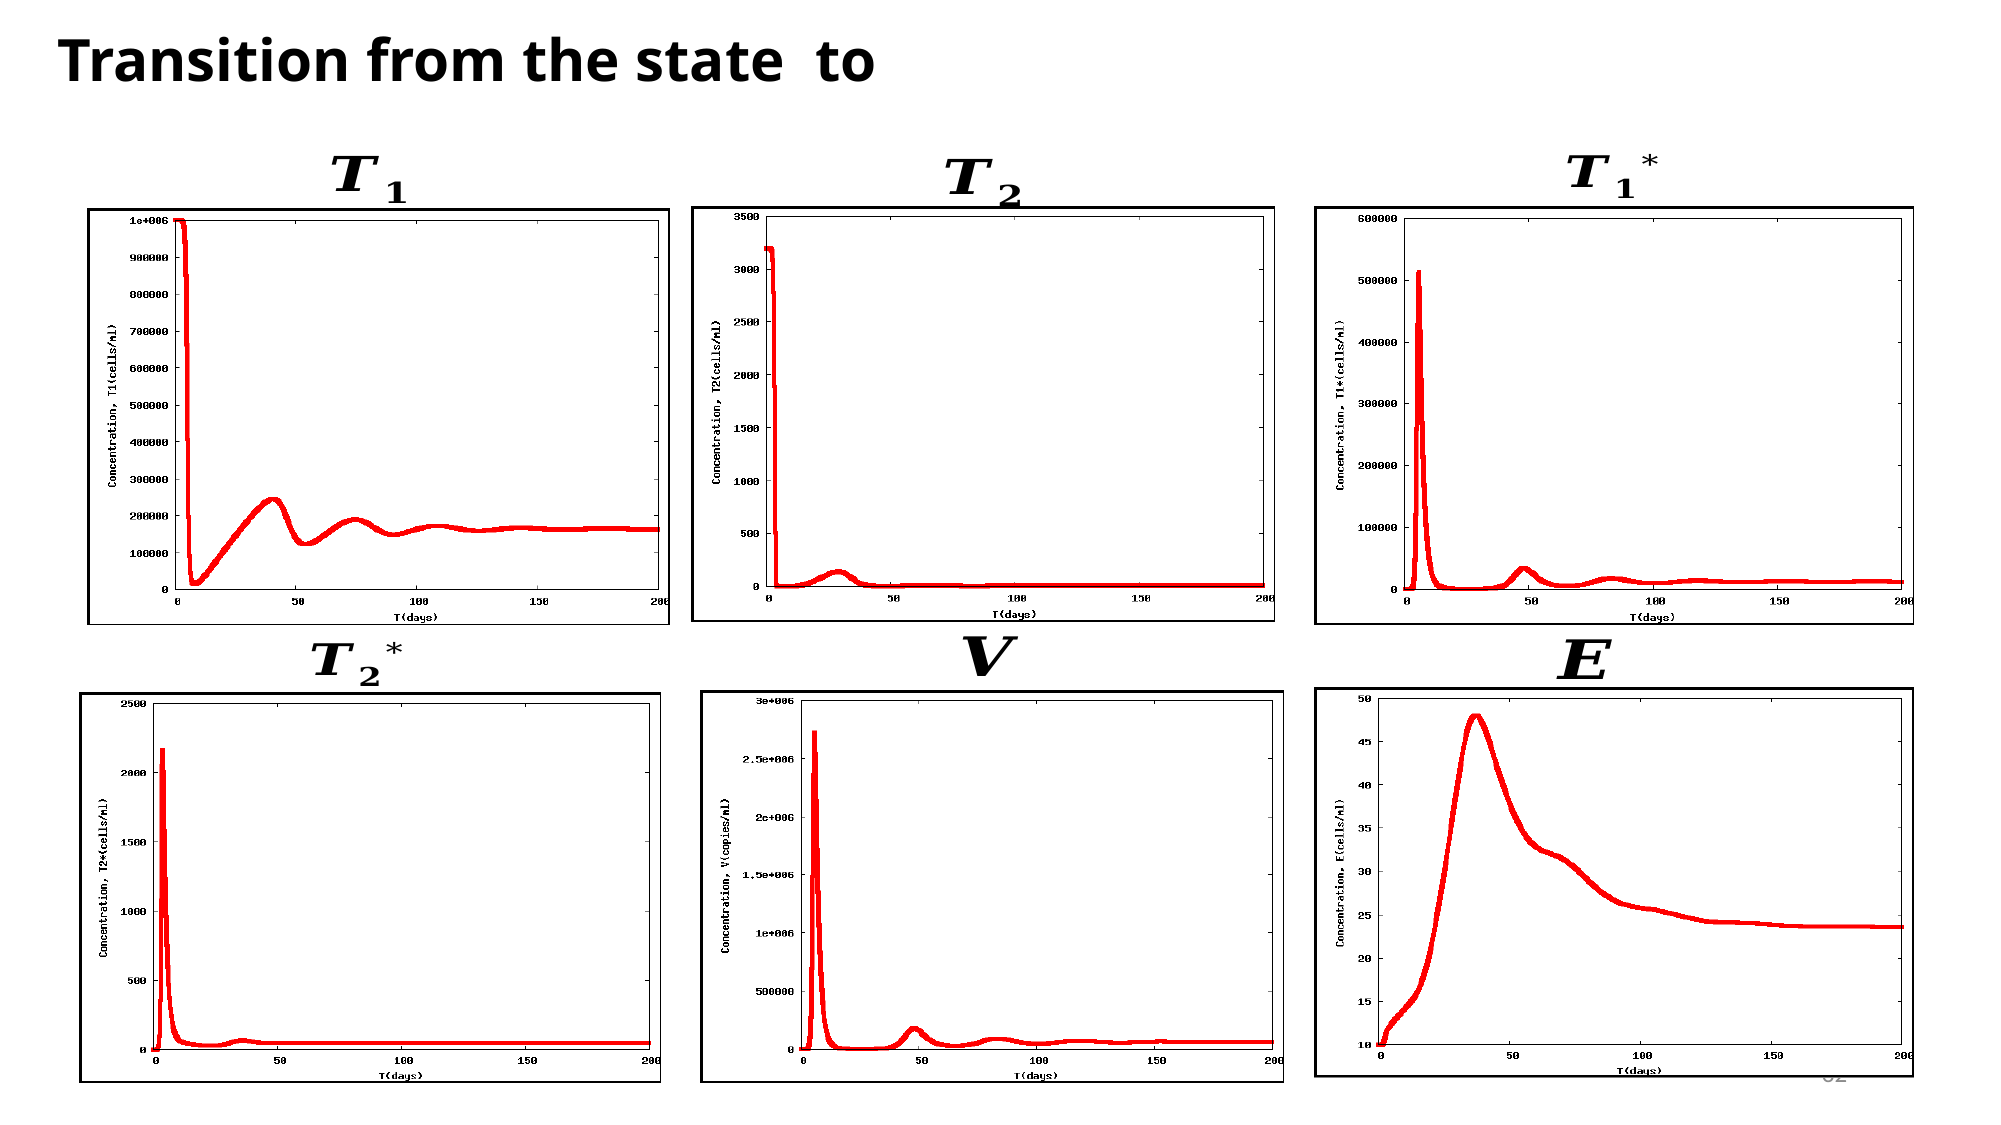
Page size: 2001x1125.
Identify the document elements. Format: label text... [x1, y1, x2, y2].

slide_number 32 [1412, 1078, 1863, 1103]
picture [1314, 206, 1914, 625]
picture [700, 689, 1284, 1083]
picture [78, 692, 661, 1083]
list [1314, 687, 1914, 1078]
picture [691, 204, 1275, 622]
picture [87, 208, 670, 625]
